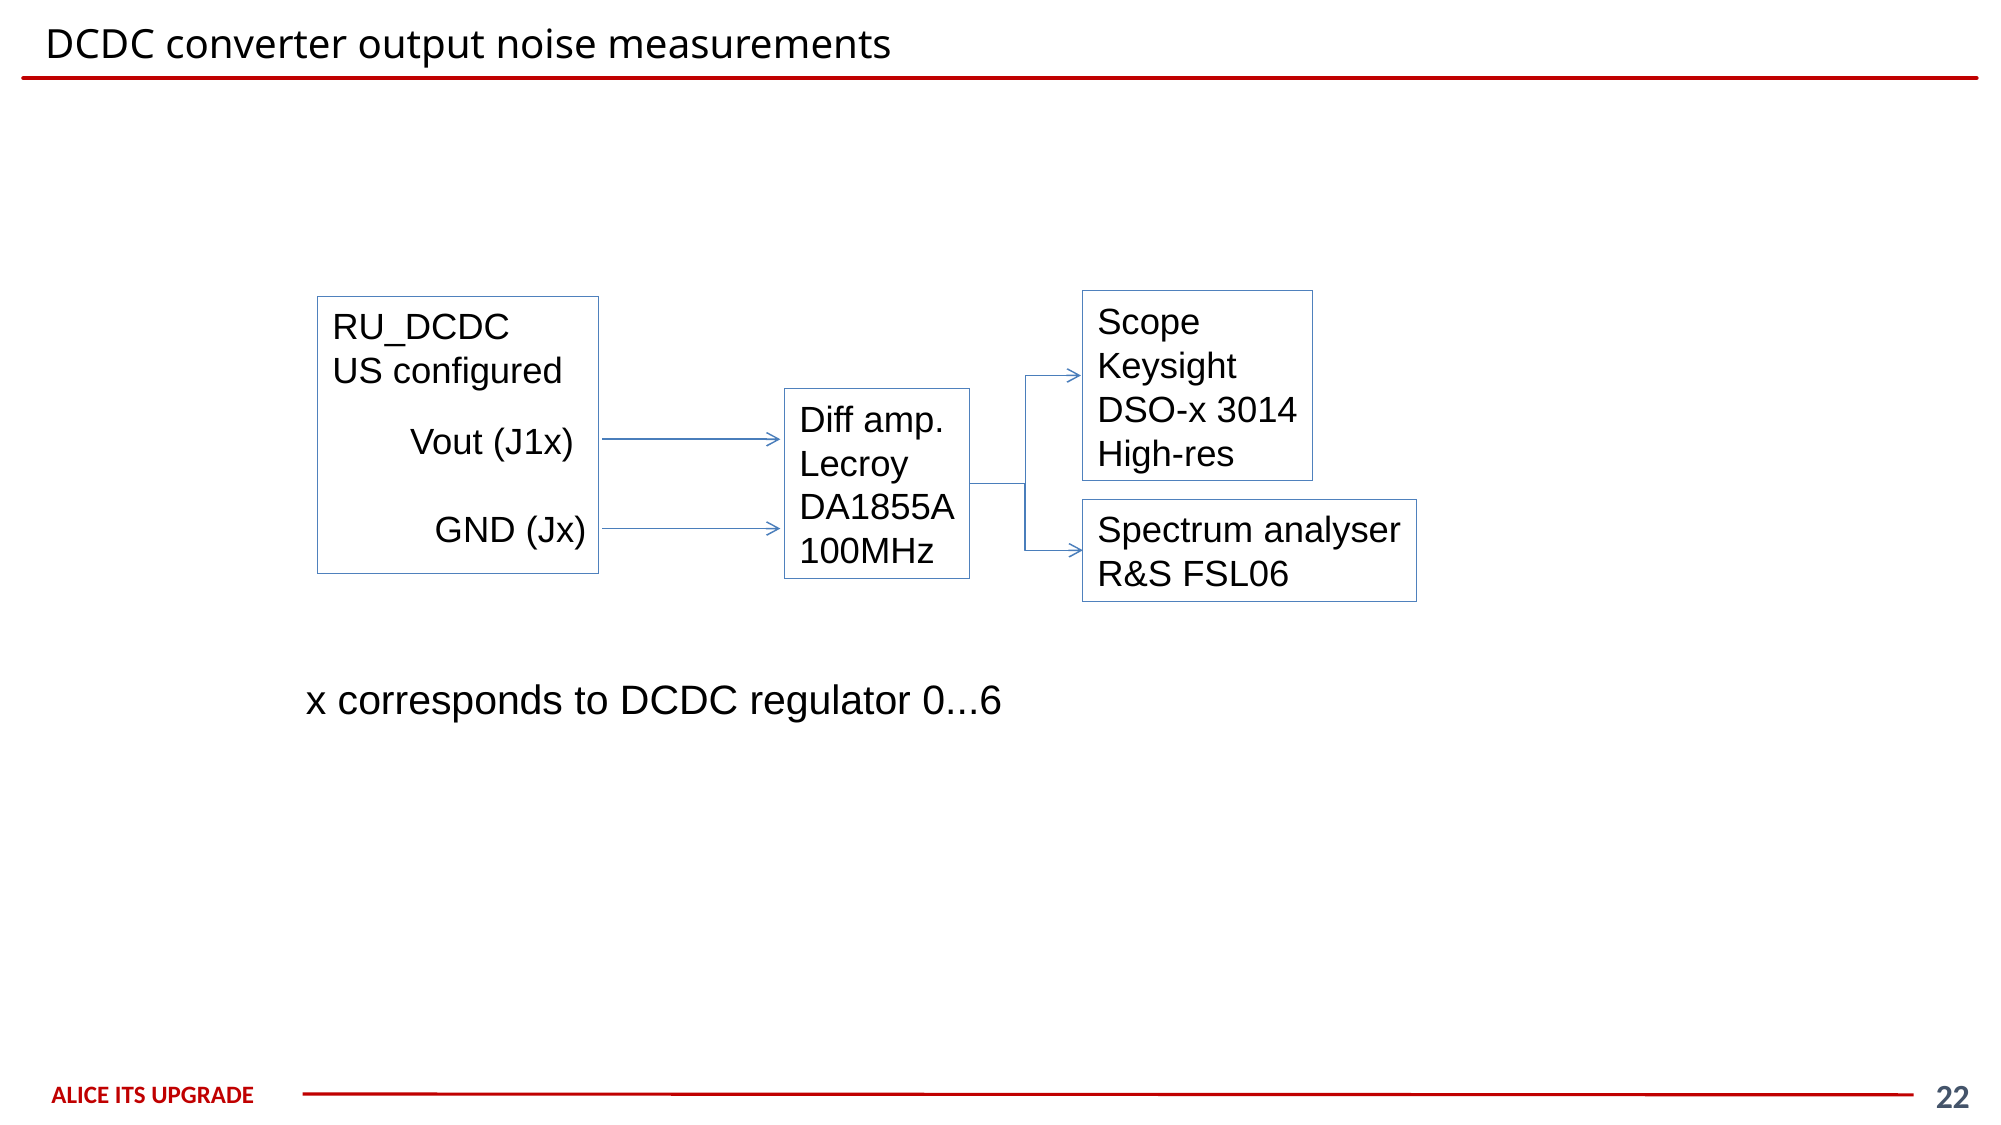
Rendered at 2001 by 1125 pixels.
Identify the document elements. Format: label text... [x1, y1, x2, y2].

text_box Diff amp. Lecroy DA1855A 100MHz [784, 388, 970, 579]
text_box Spectrum analyser R&S FSL06 [1082, 499, 1417, 602]
text_box RU_DCDC US configured [317, 296, 599, 574]
text_box Vout (J1x) [395, 410, 590, 470]
text_box Scope Keysight DSO-x 3014 High-res [1082, 290, 1313, 481]
text_box x corresponds to DCDC regulator 0...6 [291, 666, 1704, 731]
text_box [1019, 488, 1087, 546]
title DCDC converter output noise measurements [23, 7, 1977, 78]
text_box GND (Jx) [419, 498, 602, 558]
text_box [968, 375, 1082, 487]
